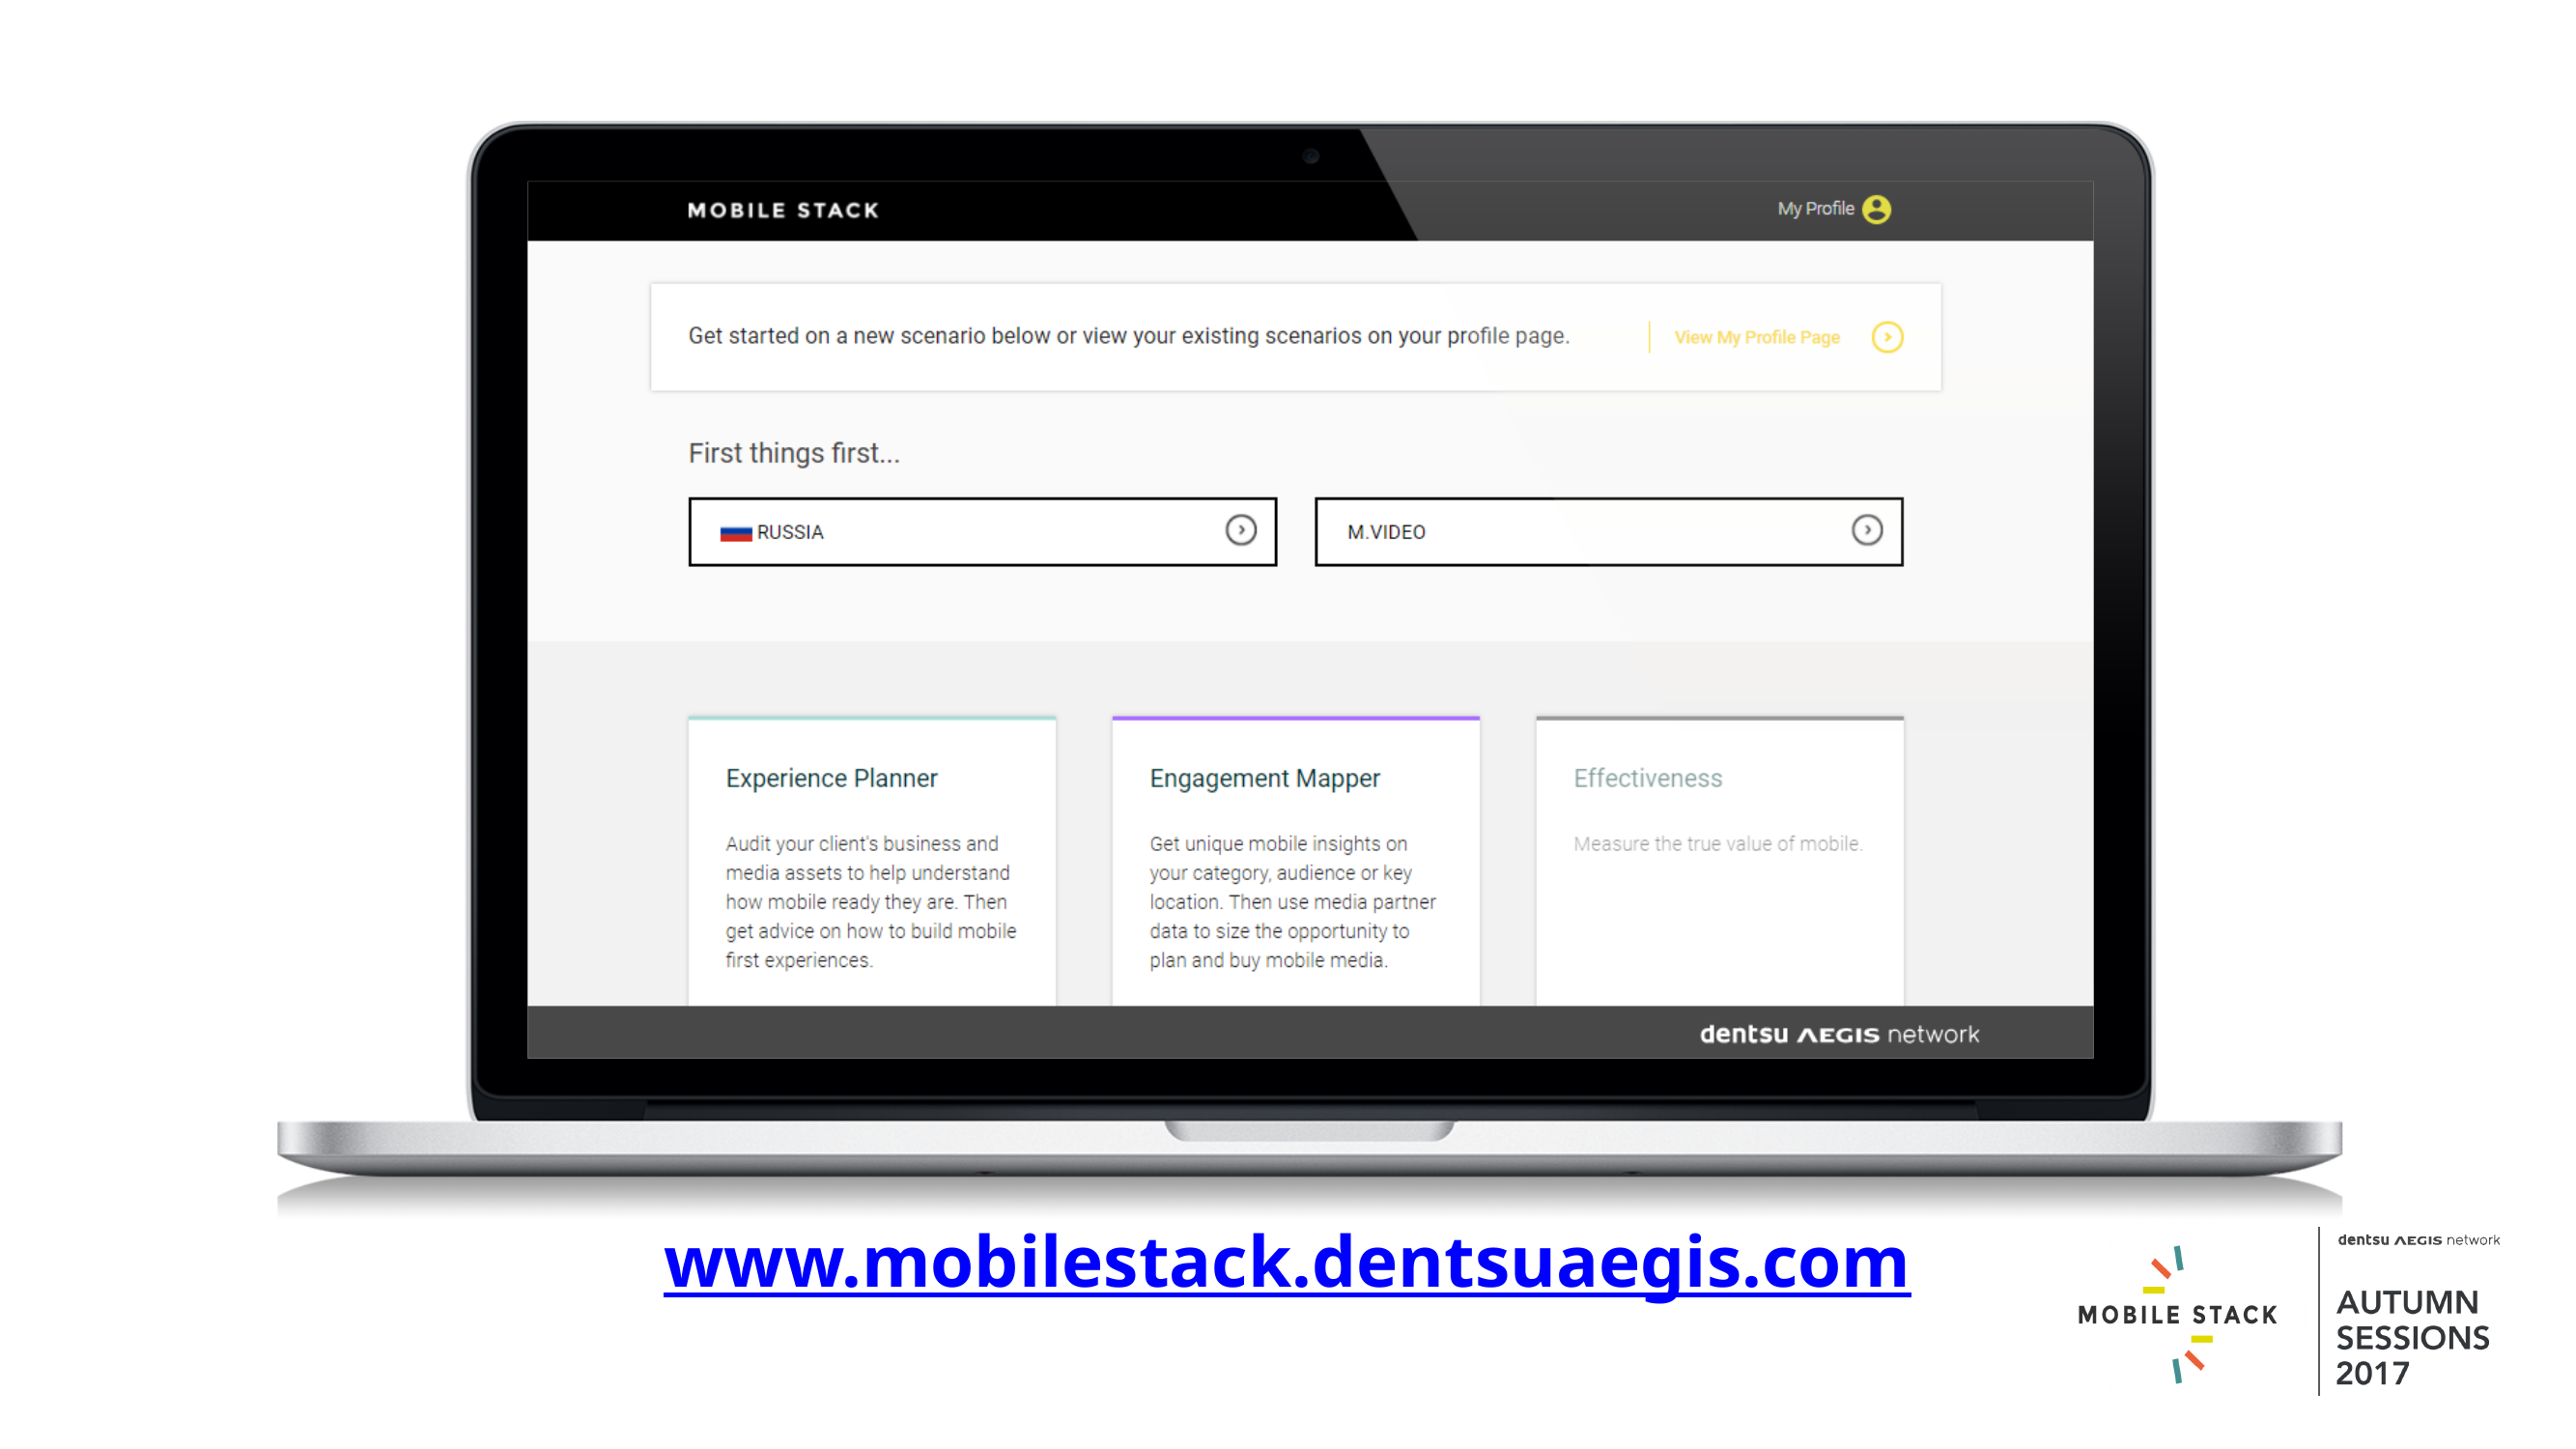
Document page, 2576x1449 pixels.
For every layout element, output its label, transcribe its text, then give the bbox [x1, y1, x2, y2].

picture [2324, 1283, 2510, 1398]
picture [263, 120, 2358, 1438]
text_box www.mobilestack.dentsuaegis.com [521, 1247, 2054, 1321]
